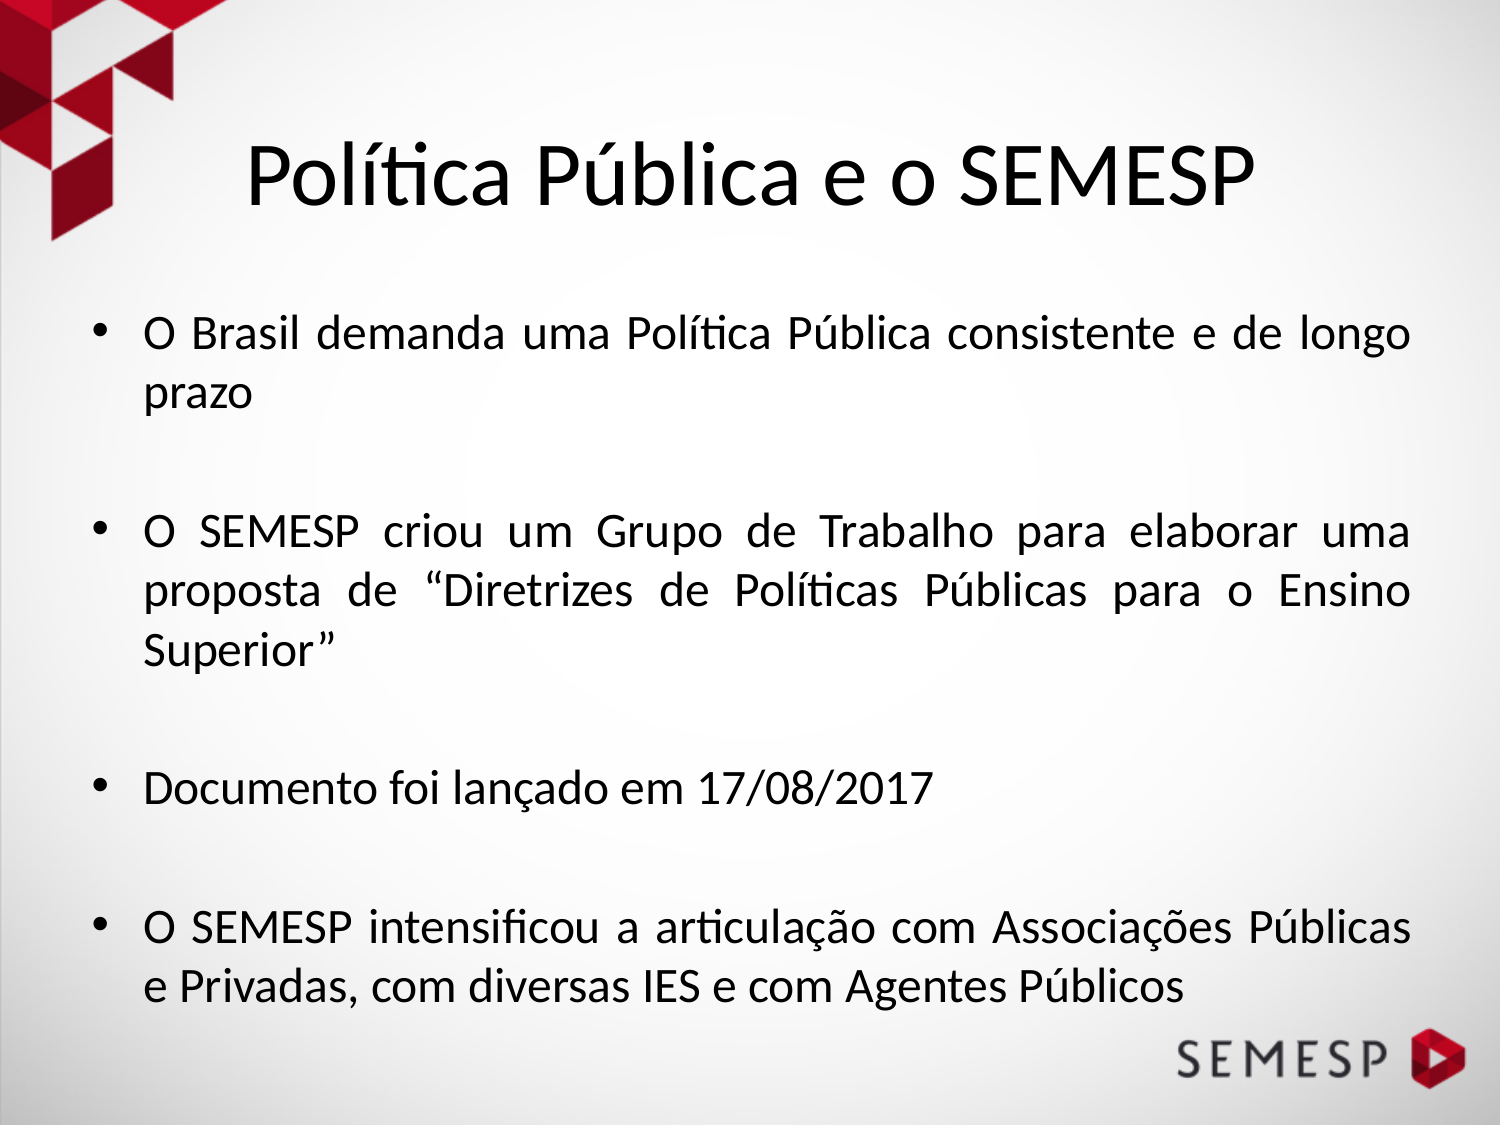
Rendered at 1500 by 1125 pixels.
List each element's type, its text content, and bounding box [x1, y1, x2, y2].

title Política Pública e o SEMESP [76, 75, 1427, 263]
list O Brasil demanda uma Política Pública consistente e de longo prazo O SEMESP criou um Grupo de Trabalho para elaborar uma proposta de “Diretrizes de Políticas Públicas para o Ensino Superior” Documento foi lançado em 17/08/2017 O SEMESP intensificou a articulação com Associações Públicas e Privadas, com diversas IES e com Agentes Públicos [76, 292, 1427, 1035]
picture [0, 0, 1500, 1125]
